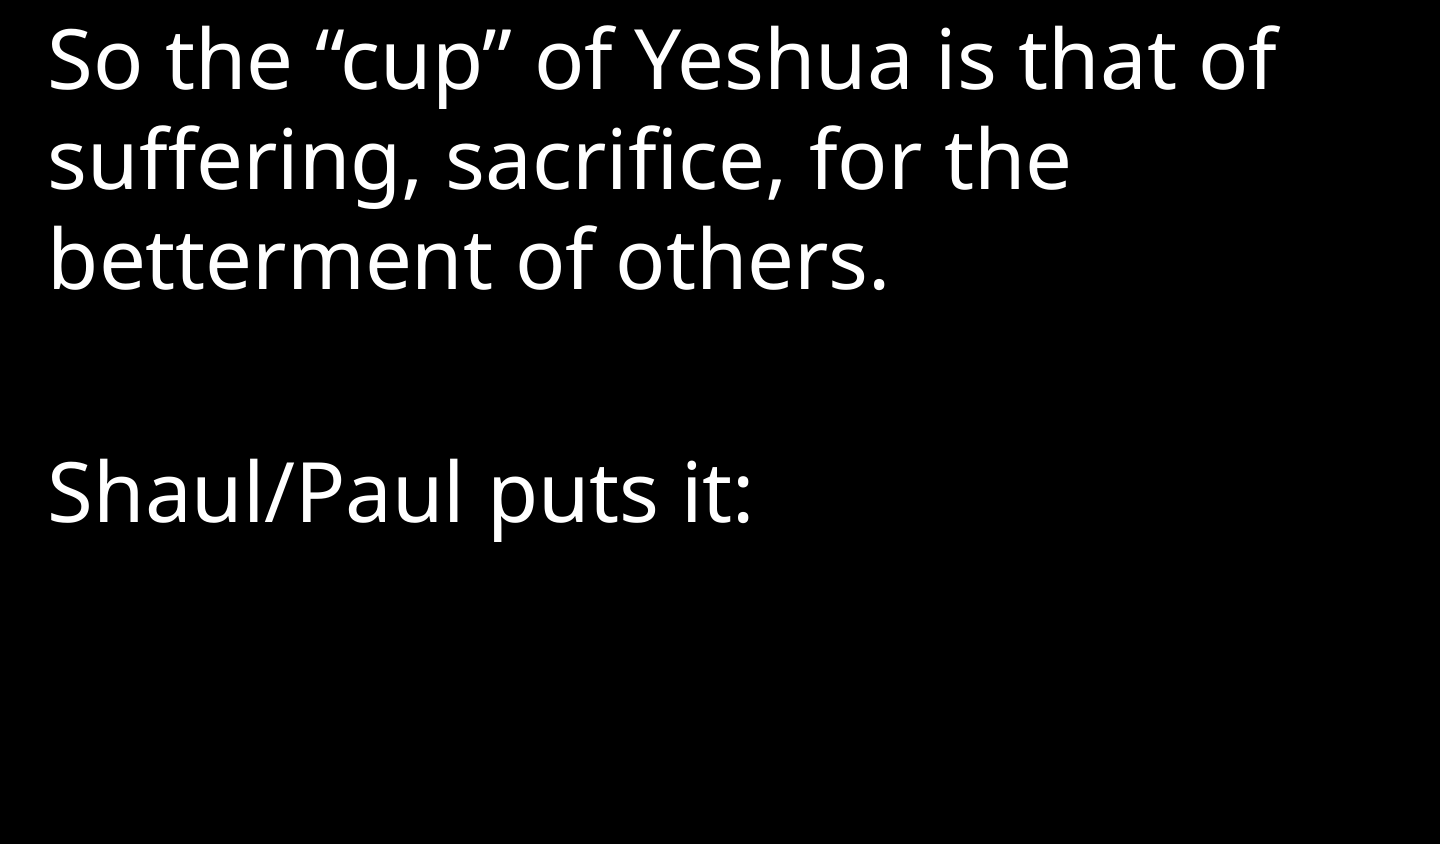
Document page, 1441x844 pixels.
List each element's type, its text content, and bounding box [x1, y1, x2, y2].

subtitle So the “cup” of Yeshua is that of suffering, sacrifice, for the betterment of others. Shaul/Paul puts it: [36, 0, 1393, 844]
